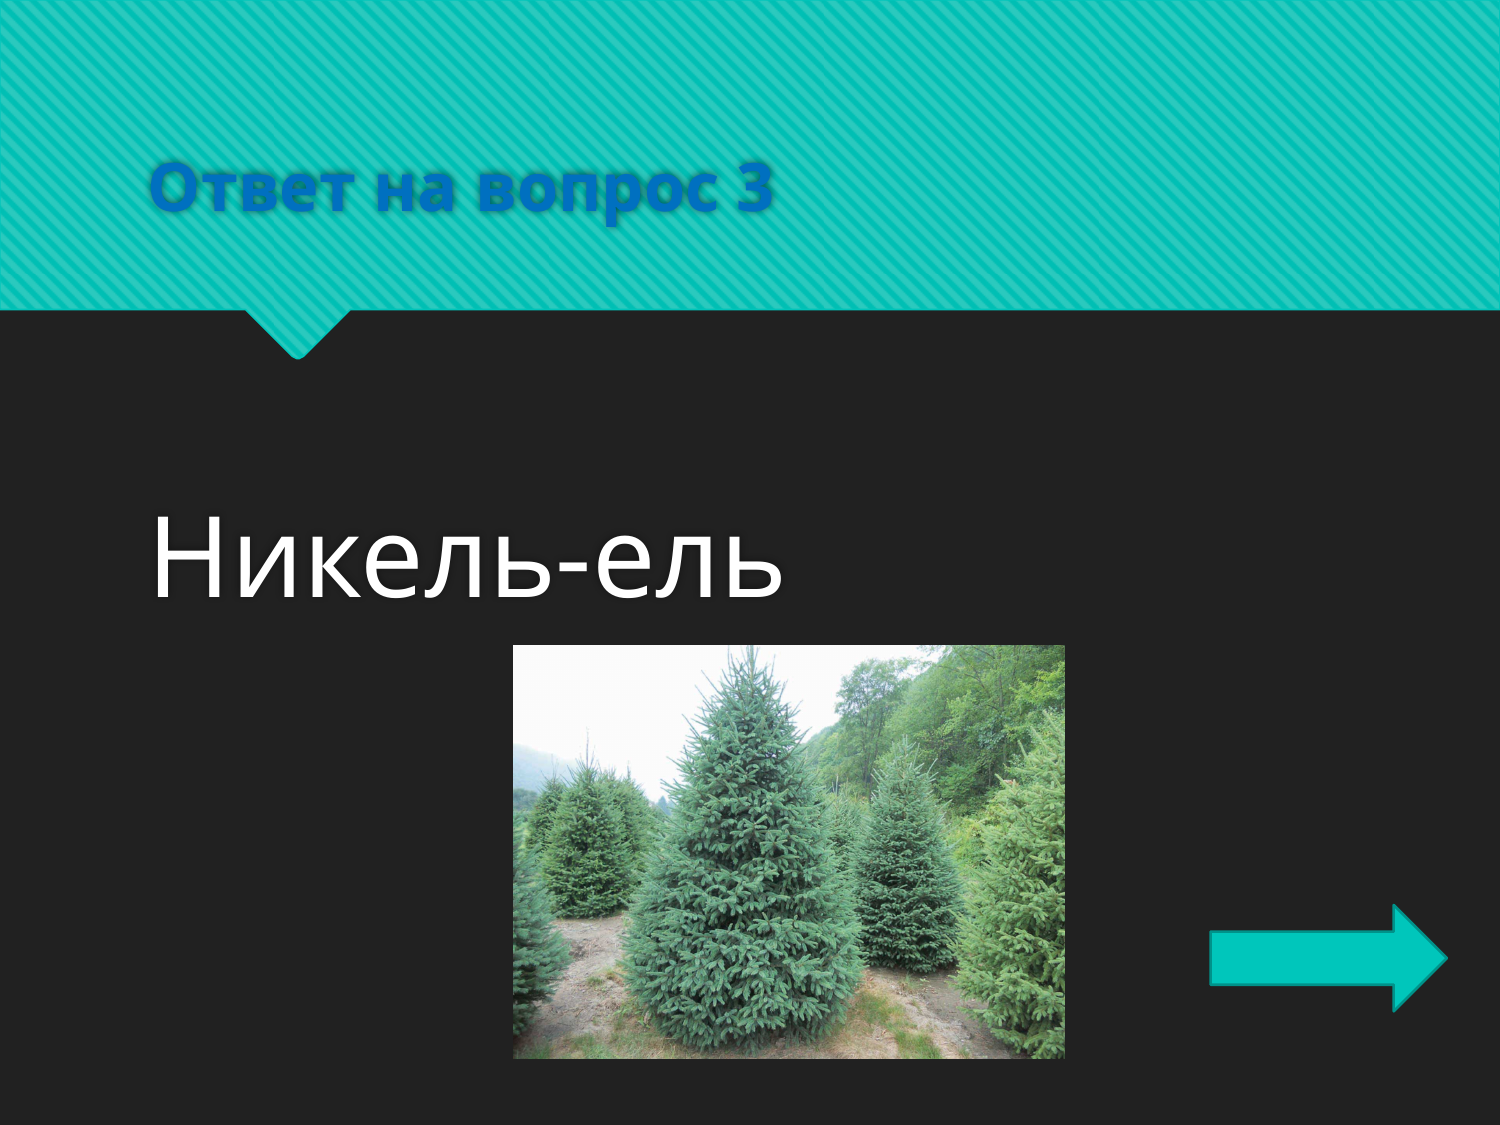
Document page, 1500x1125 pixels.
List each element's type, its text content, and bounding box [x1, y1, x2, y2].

list Никель-ель [132, 364, 1368, 740]
picture [513, 644, 1065, 1059]
title Ответ на вопрос 3 [132, 73, 1368, 233]
text_box [1209, 903, 1448, 1013]
